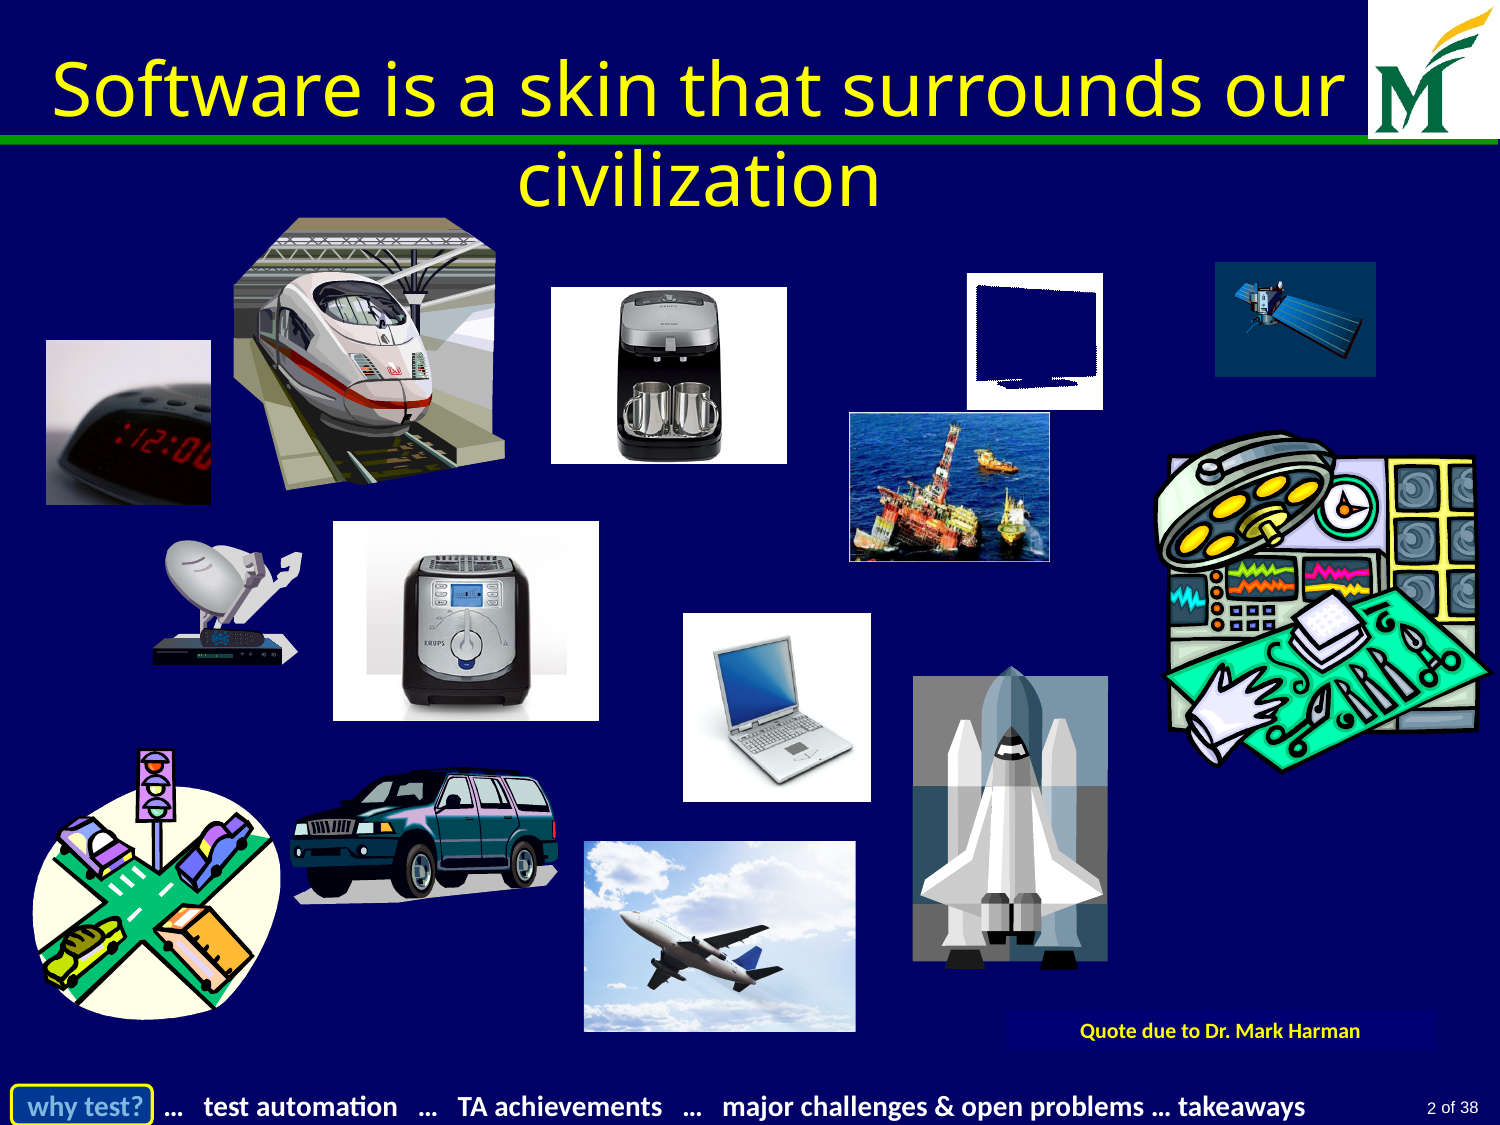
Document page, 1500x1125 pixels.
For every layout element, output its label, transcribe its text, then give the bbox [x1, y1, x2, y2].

picture [966, 273, 1104, 410]
picture [849, 412, 1051, 562]
picture [912, 662, 1112, 974]
picture [288, 766, 559, 905]
picture [1151, 424, 1500, 781]
slide_number 2 [1179, 1084, 1452, 1125]
picture [1214, 261, 1377, 377]
picture [583, 841, 856, 1033]
picture [332, 521, 599, 722]
title Software is a skin that surrounds our civilization [11, 0, 1388, 263]
picture [26, 742, 287, 1026]
text_box [11, 1085, 153, 1125]
picture [1388, 0, 1500, 139]
picture [152, 538, 303, 665]
text_box Quote due to Dr. Mark Harman [1004, 1009, 1437, 1051]
picture [233, 217, 508, 493]
picture [46, 340, 212, 505]
picture [683, 613, 872, 802]
picture [551, 287, 787, 465]
